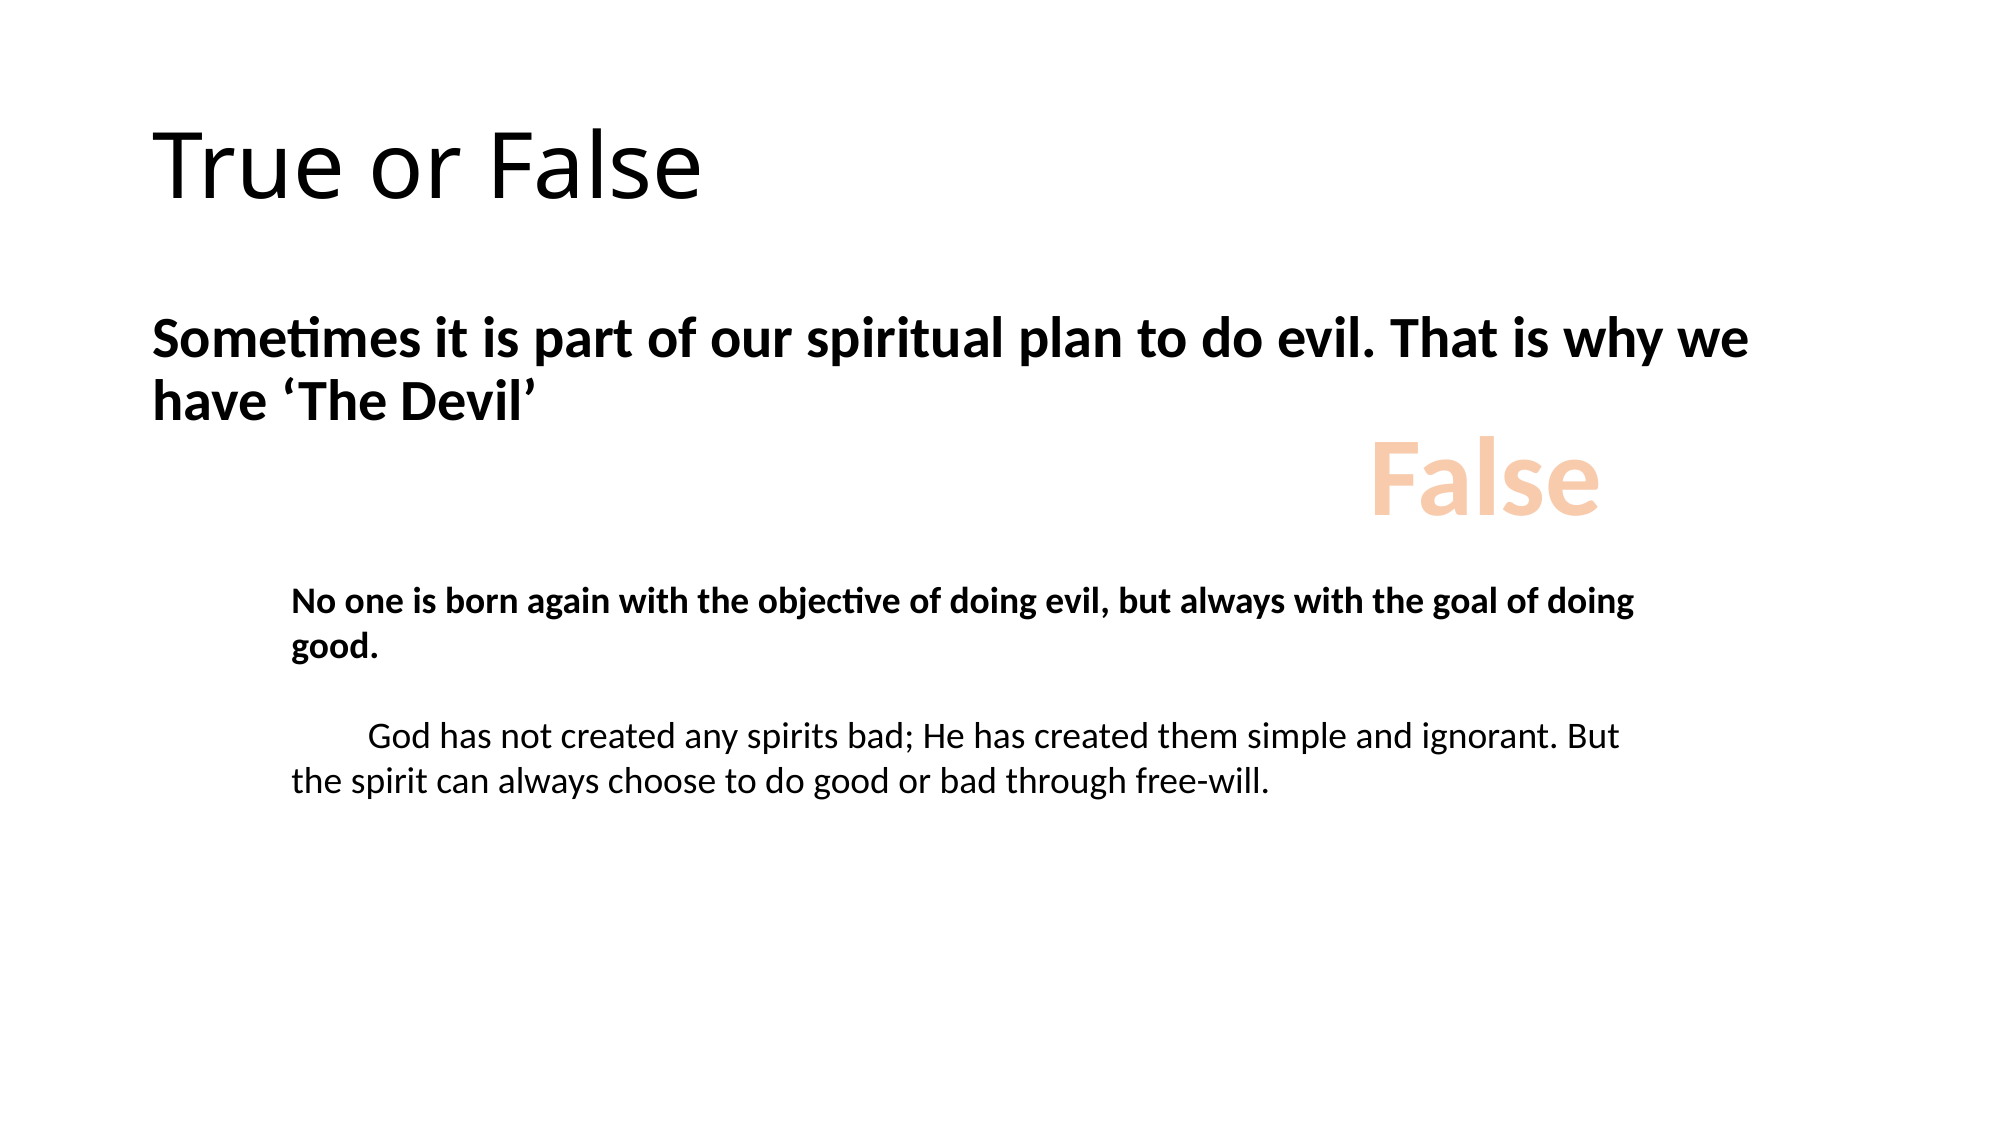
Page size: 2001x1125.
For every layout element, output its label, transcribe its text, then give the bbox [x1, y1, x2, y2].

title True or False [137, 59, 1863, 278]
text_box False [1354, 395, 1618, 546]
text_box No one is born again with the objective of doing evil, but always with the goal of doing good. God has not created any spirits bad; He has created them simple and ignorant. But the spirit can always choose to do good or bad through free-will. [276, 568, 1681, 809]
list Sometimes it is part of our spiritual plan to do evil. That is why we have ‘The Devil’ [137, 299, 1863, 1014]
